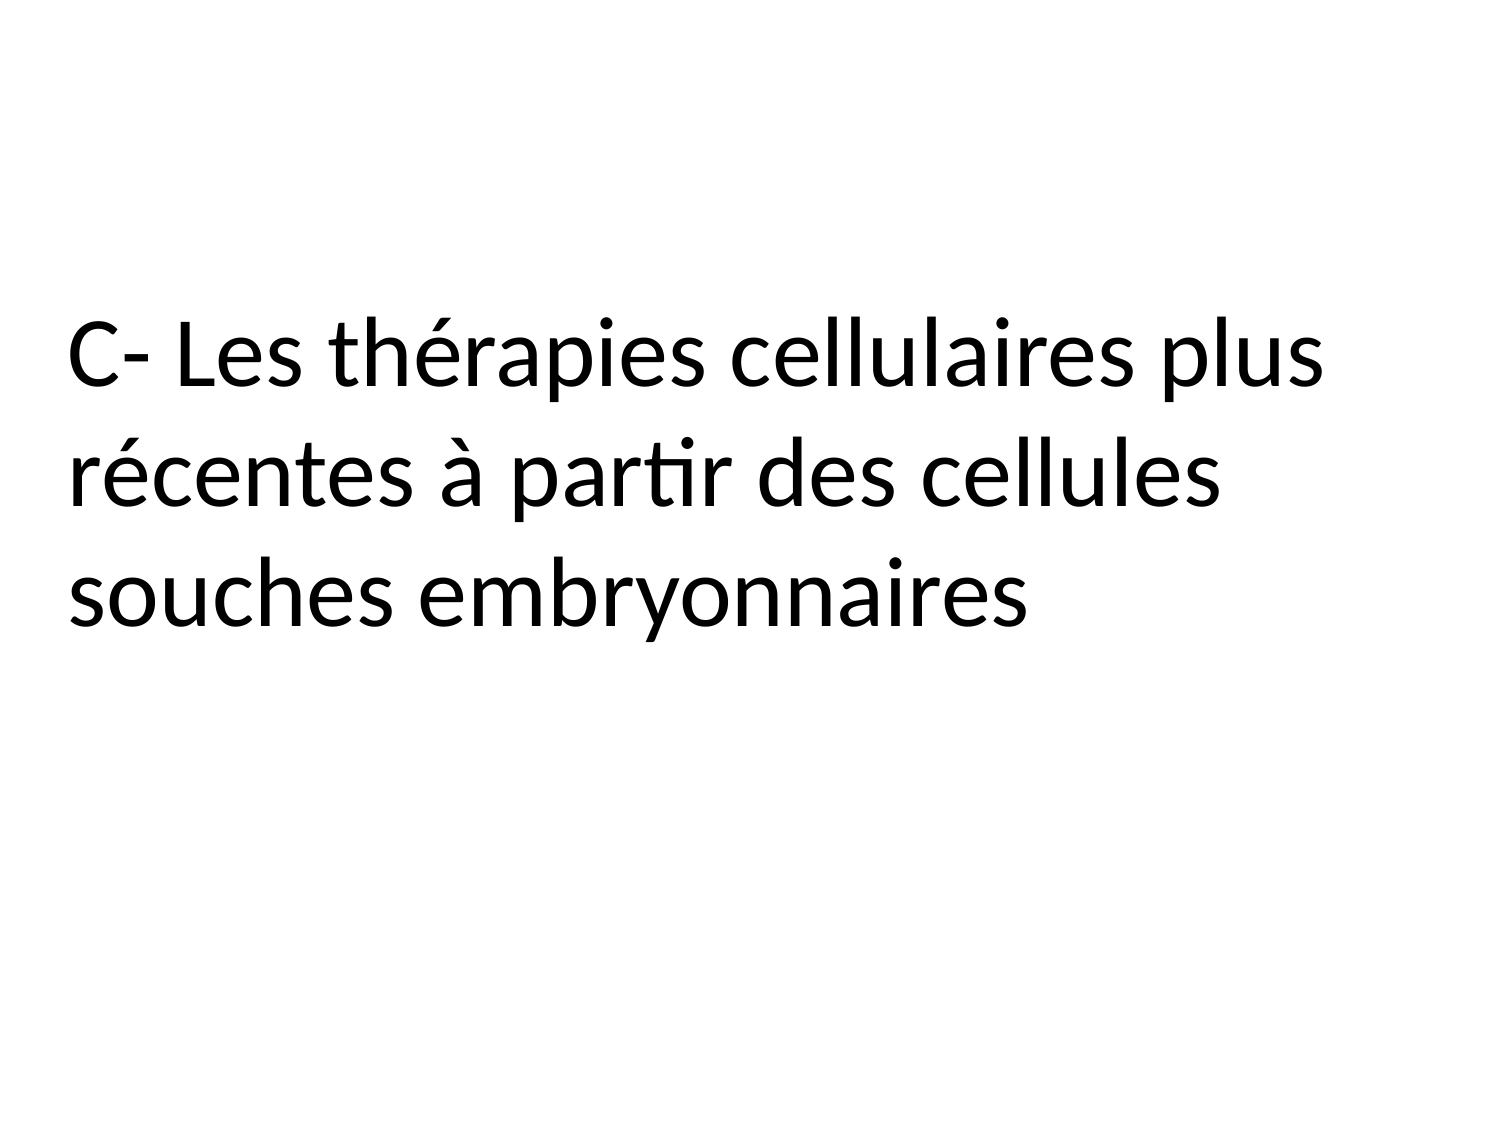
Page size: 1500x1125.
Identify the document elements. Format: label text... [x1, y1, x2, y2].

text_box C- Les thérapies cellulaires plus récentes à partir des cellules souches embryonnaires [53, 278, 1471, 774]
